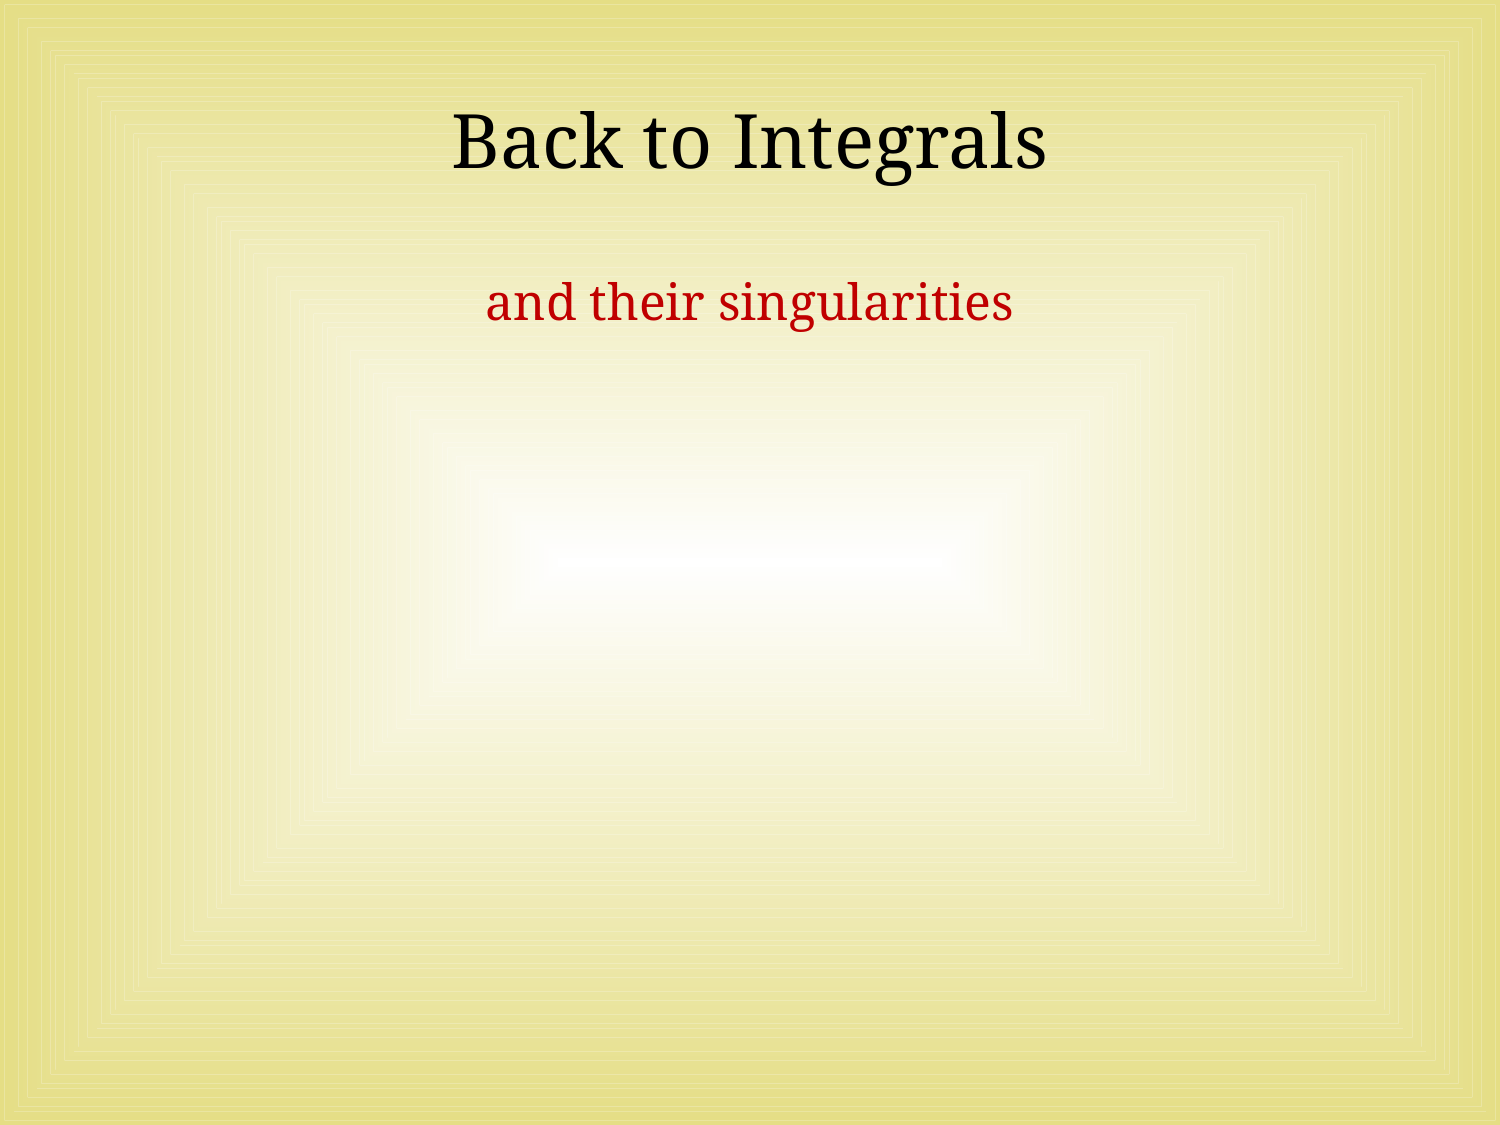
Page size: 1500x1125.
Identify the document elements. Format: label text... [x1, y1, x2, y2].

list and their singularities [75, 262, 1425, 1005]
title Back to Integrals [75, 45, 1425, 233]
